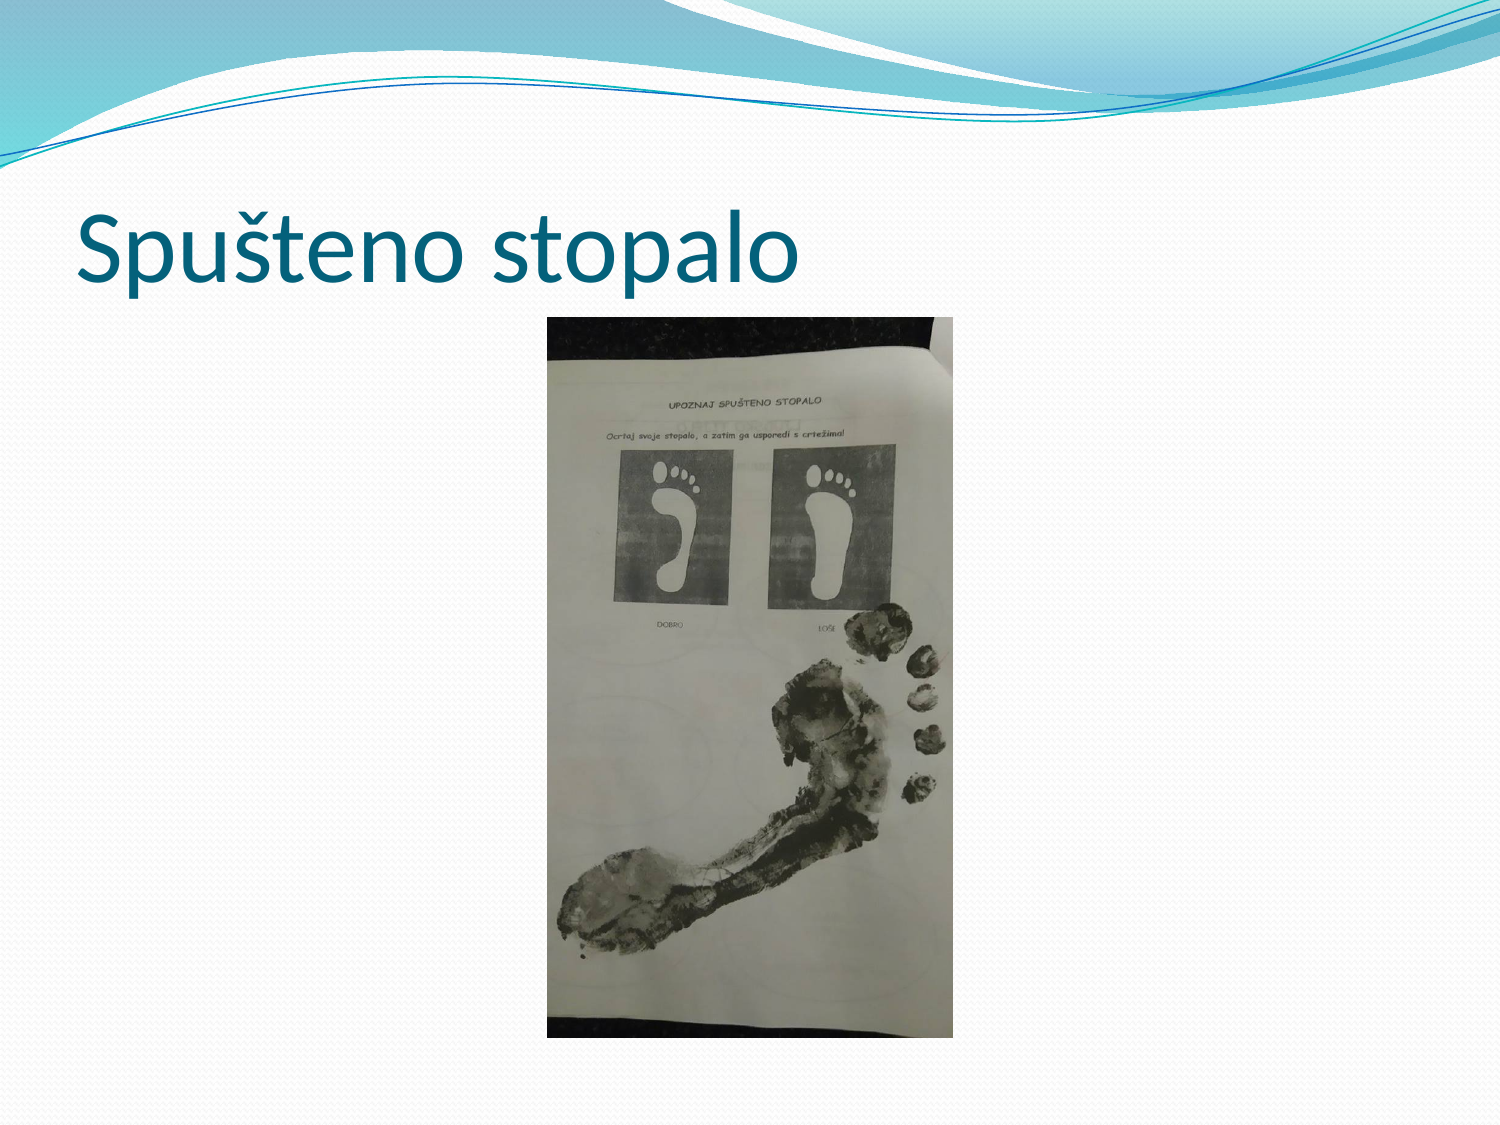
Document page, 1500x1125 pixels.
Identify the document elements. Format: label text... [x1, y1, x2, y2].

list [547, 317, 953, 1038]
title Spušteno stopalo [75, 115, 1425, 303]
